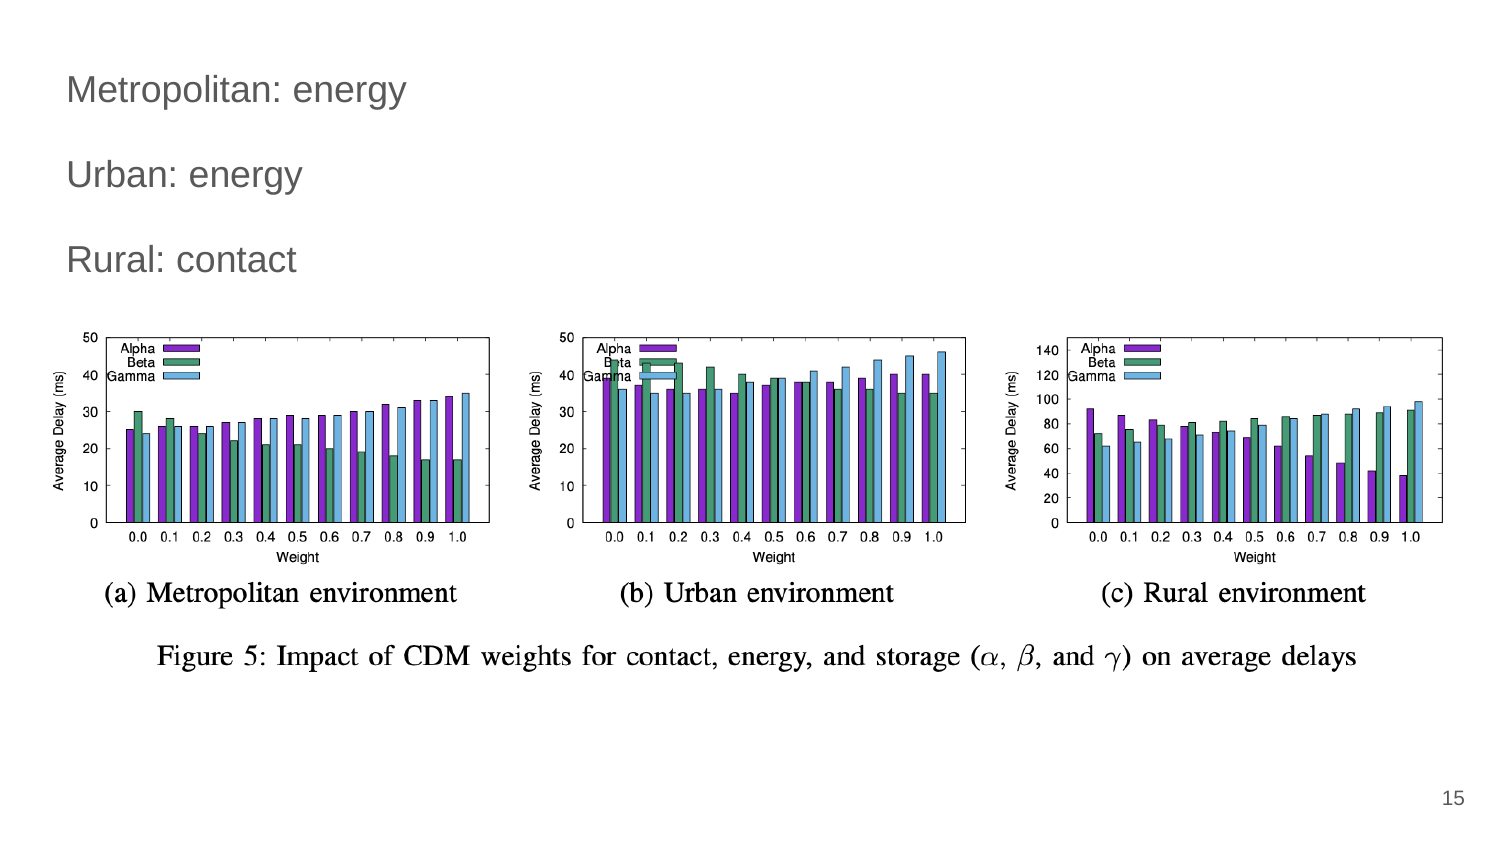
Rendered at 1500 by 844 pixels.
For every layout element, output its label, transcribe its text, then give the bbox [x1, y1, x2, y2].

picture [0, 293, 1500, 687]
slide_number ‹#› [1389, 764, 1480, 830]
list Metropolitan: energy Urban: energy Rural: contact [51, 43, 1449, 292]
